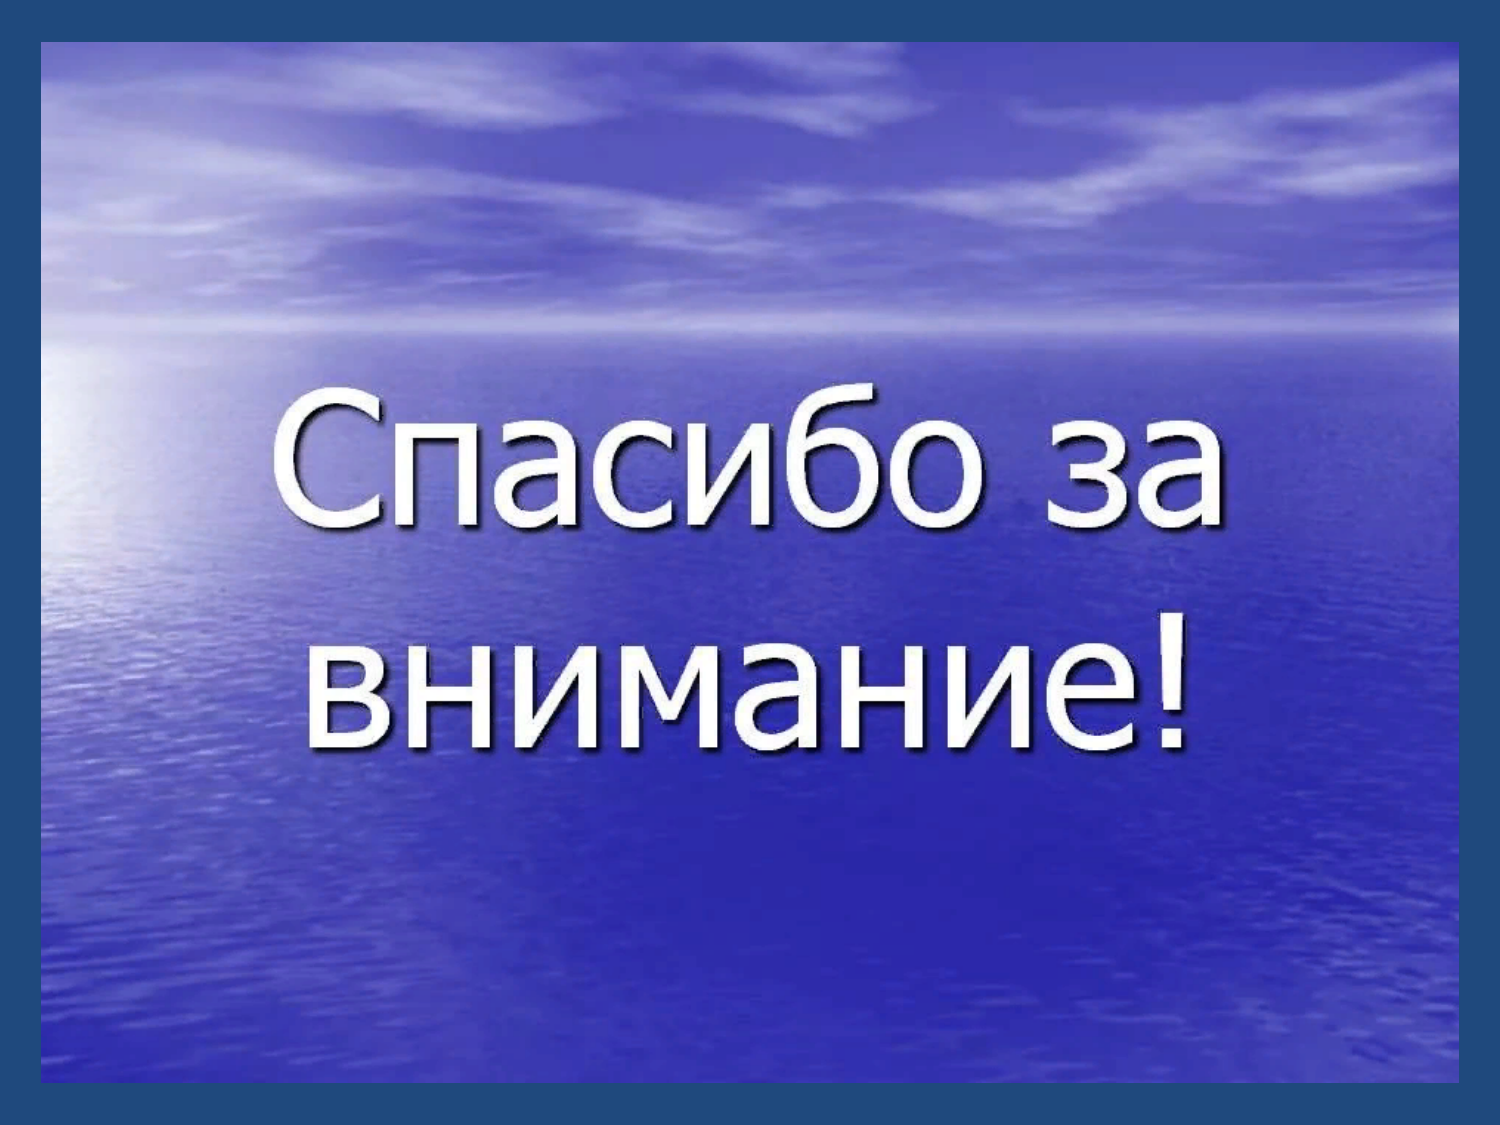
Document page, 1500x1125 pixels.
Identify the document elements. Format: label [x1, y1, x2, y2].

picture [41, 42, 1459, 1083]
